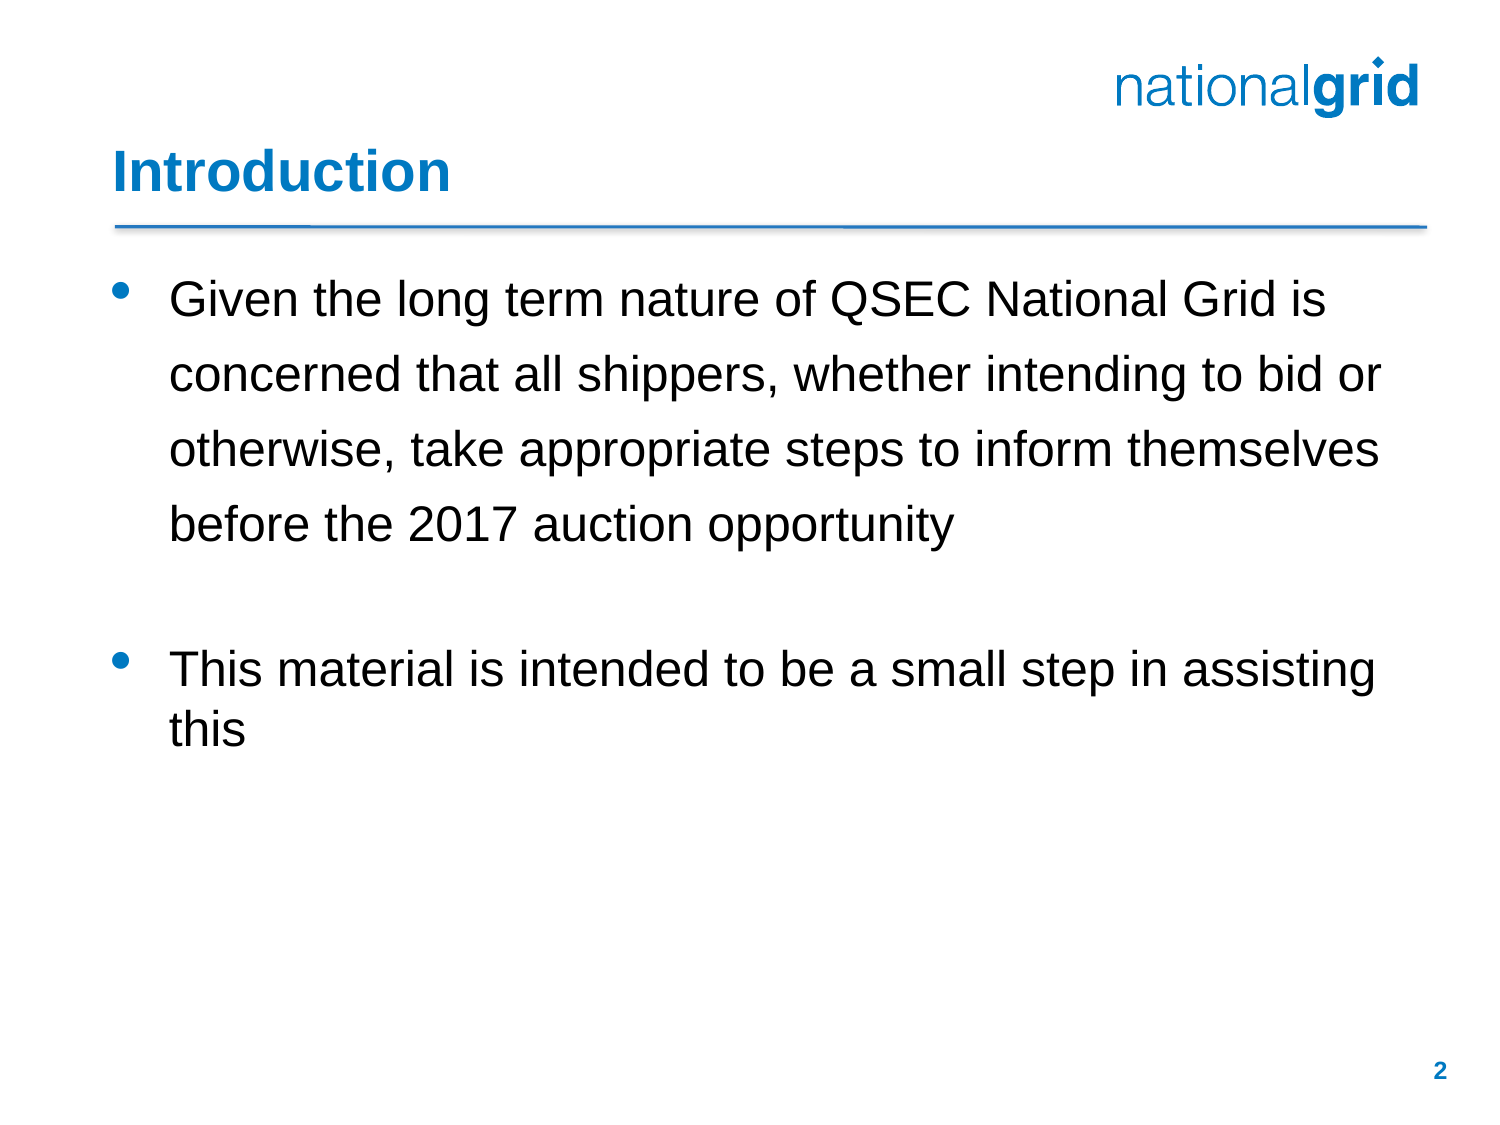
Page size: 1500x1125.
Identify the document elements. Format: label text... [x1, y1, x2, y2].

title Introduction [97, 125, 1425, 211]
slide_number 2 [1112, 1046, 1463, 1107]
list Given the long term nature of QSEC National Grid is concerned that all shippers, whether intending to bid or otherwise, take appropriate steps to inform themselves before the 2017 auction opportunity This material is intended to be a small step in assisting this [97, 243, 1425, 1007]
